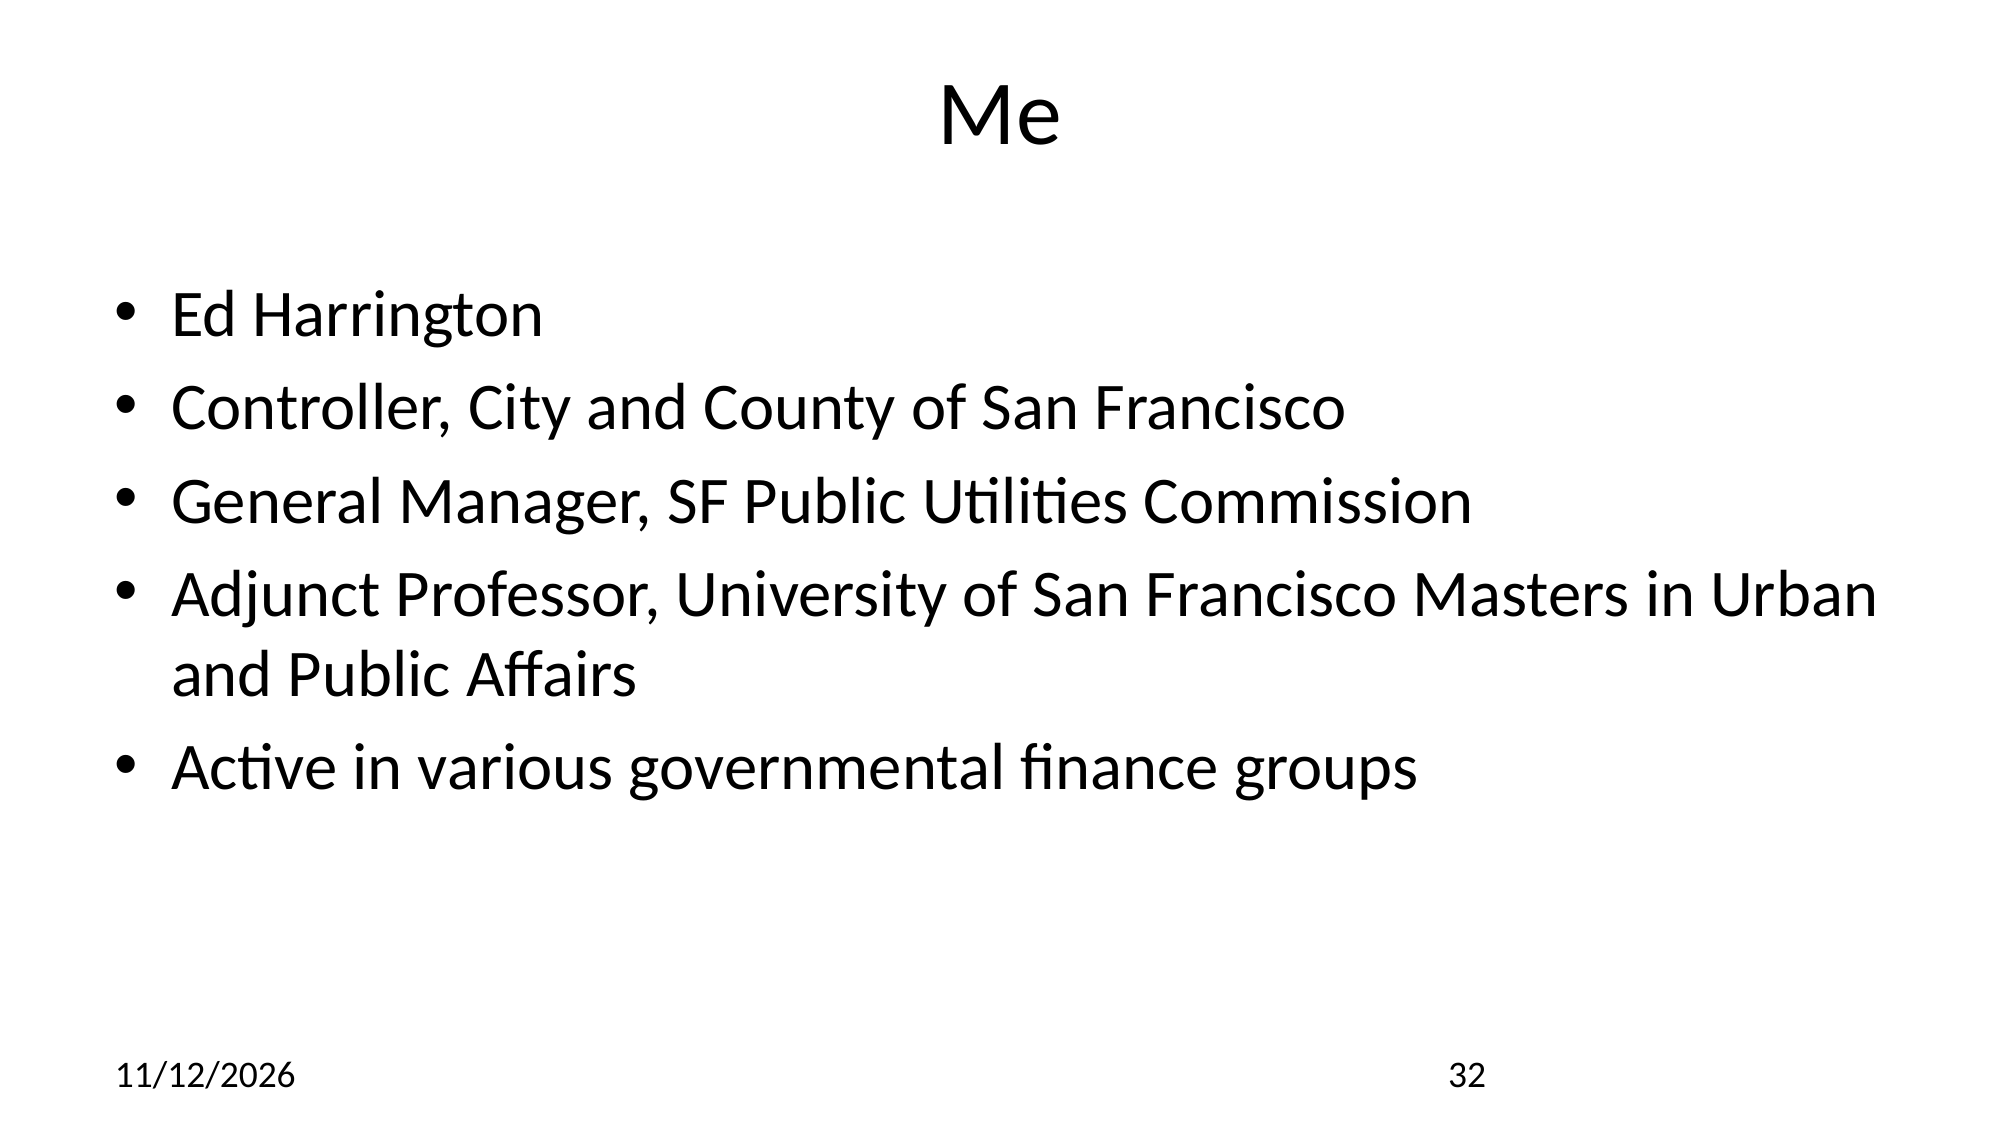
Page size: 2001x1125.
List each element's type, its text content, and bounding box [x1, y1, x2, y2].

list Ed Harrington Controller, City and County of San Francisco General Manager, SF Public Utilities Commission Adjunct Professor, University of San Francisco Masters in Urban and Public Affairs Active in various governmental finance groups [99, 262, 1900, 1005]
title Me [99, 45, 1900, 233]
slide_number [99, 1042, 567, 1103]
slide_number 32 [1433, 1042, 1900, 1103]
